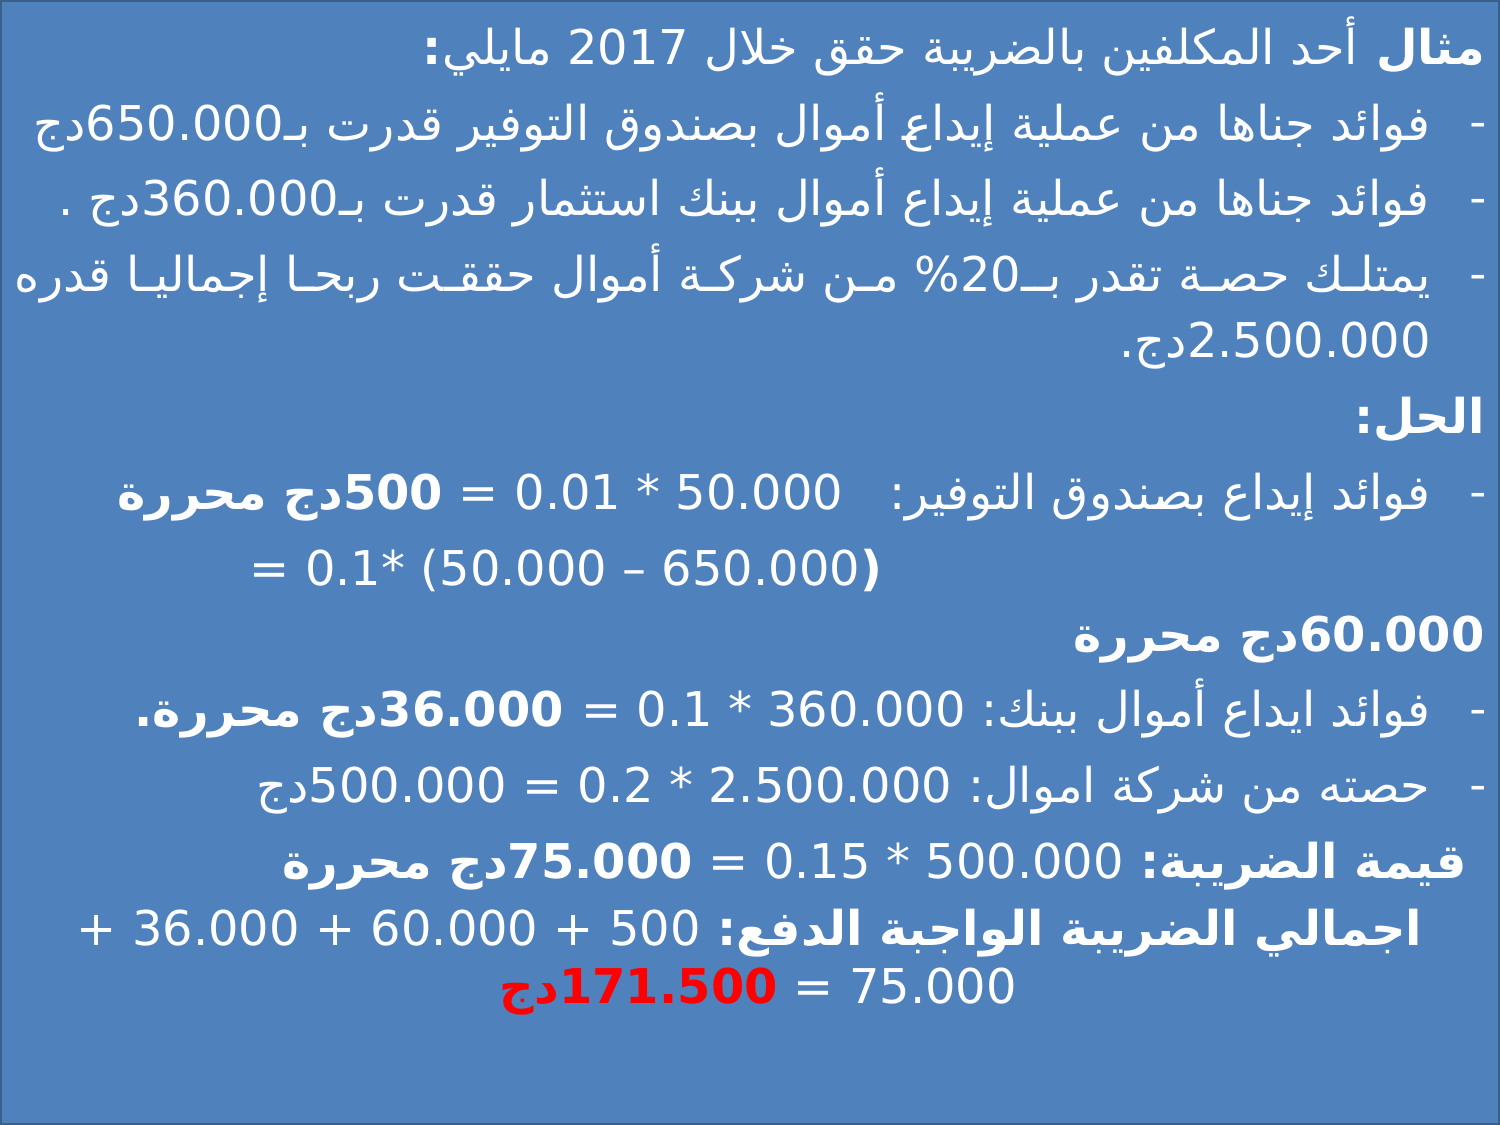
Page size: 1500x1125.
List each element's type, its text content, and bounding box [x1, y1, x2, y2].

list مثال أحد المكلفين بالضريبة حقق خلال 2017 مايلي: فوائد جناها من عملية إيداع أموال بصندوق التوفير قدرت بـ650.000دج فوائد جناها من عملية إيداع أموال ببنك استثمار قدرت بـ360.000دج . يمتلك حصة تقدر بـ20% من شركة أموال حققت ربحا إجماليا قدره 2.500.000دج. الحل: فوائد إيداع بصندوق التوفير: 50.000 * 0.01 = 500دج محررة (650.000 – 50.000) *0.1 = 60.000دج محررة فوائد ايداع أموال ببنك: 360.000 * 0.1 = 36.000دج محررة. حصته من شركة اموال: 2.500.000 * 0.2 = 500.000دج قيمة الضريبة: 500.000 * 0.15 = 75.000دج محررة اجمالي الضريبة الواجبة الدفع: 500 + 60.000 + 36.000 + 75.000 = 171.500دج [0, 0, 1500, 1125]
